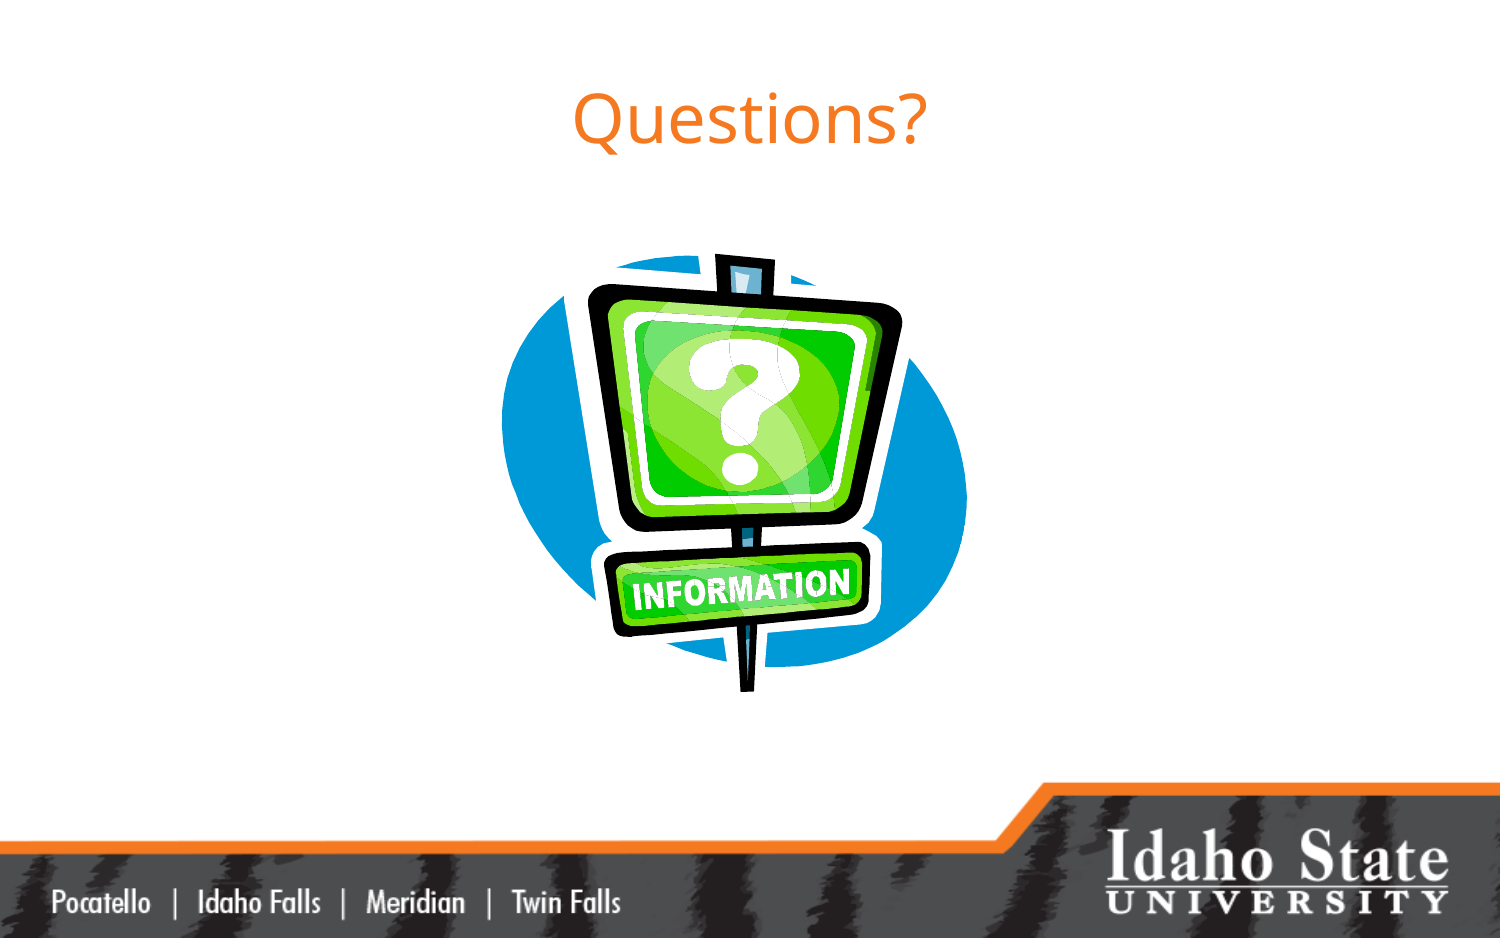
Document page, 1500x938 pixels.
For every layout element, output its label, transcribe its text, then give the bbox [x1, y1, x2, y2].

picture [0, 0, 1500, 938]
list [491, 238, 973, 697]
title Questions? [74, 37, 1426, 195]
